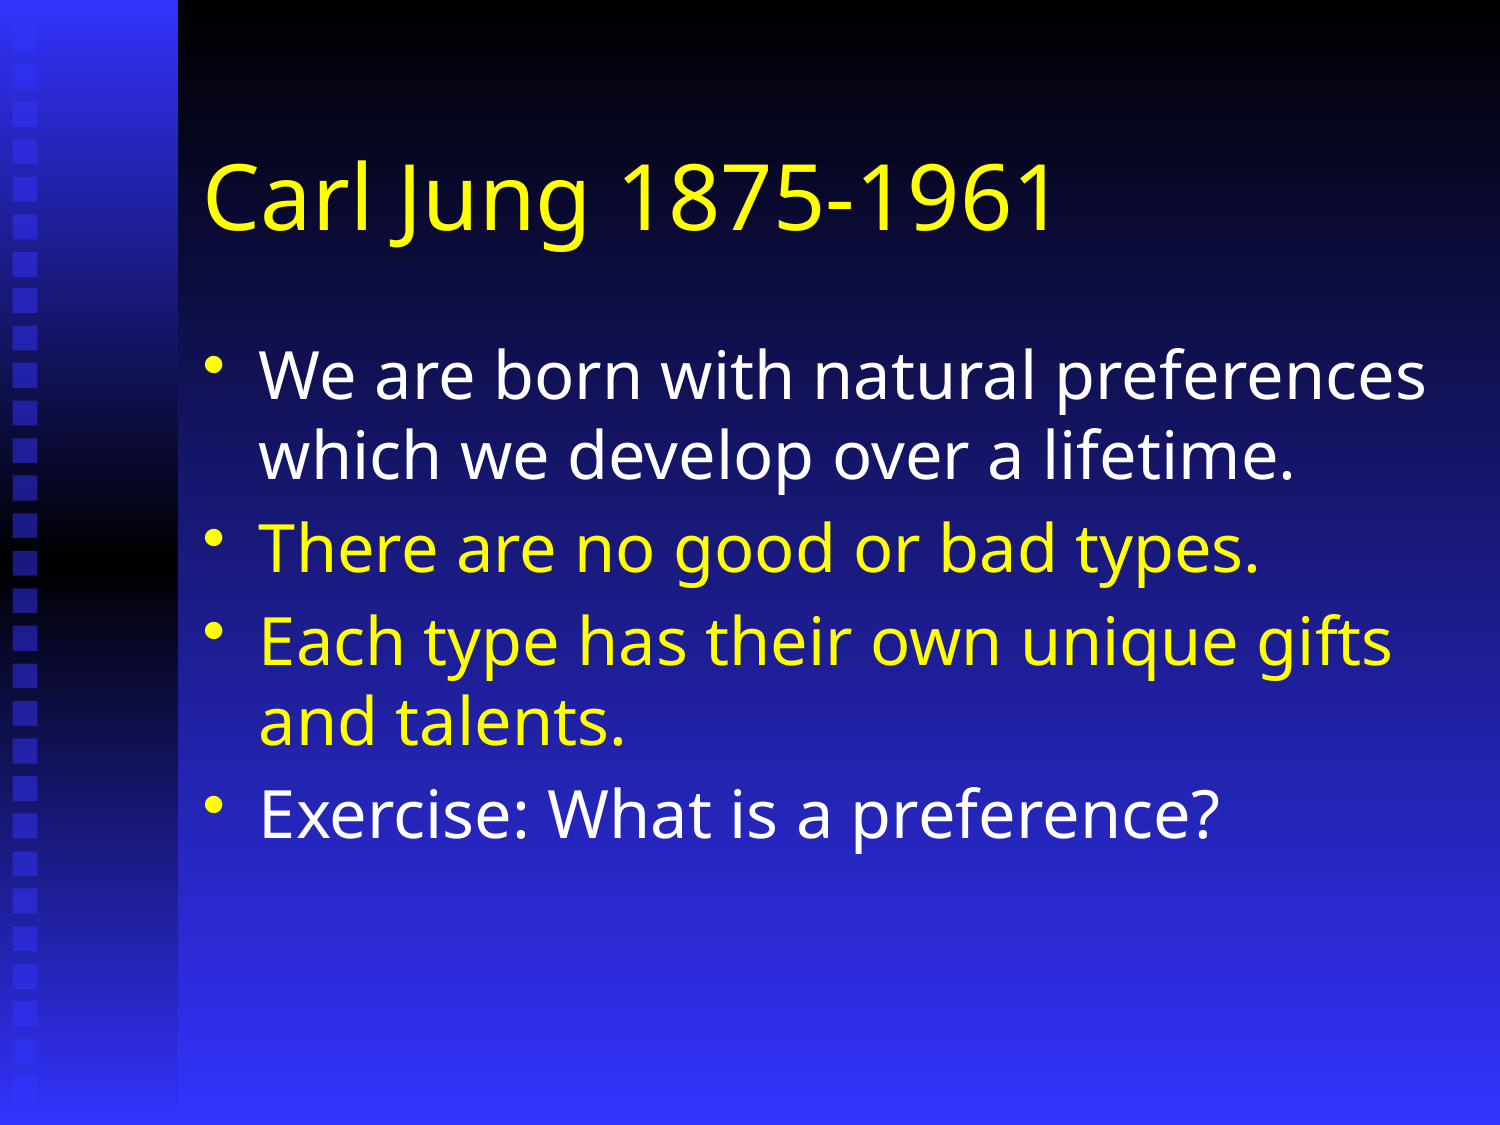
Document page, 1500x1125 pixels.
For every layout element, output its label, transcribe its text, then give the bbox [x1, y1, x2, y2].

list We are born with natural preferences which we develop over a lifetime. There are no good or bad types. Each type has their own unique gifts and talents. Exercise: What is a preference? [187, 324, 1463, 1001]
title Carl Jung 1875-1961 [187, 99, 1463, 288]
